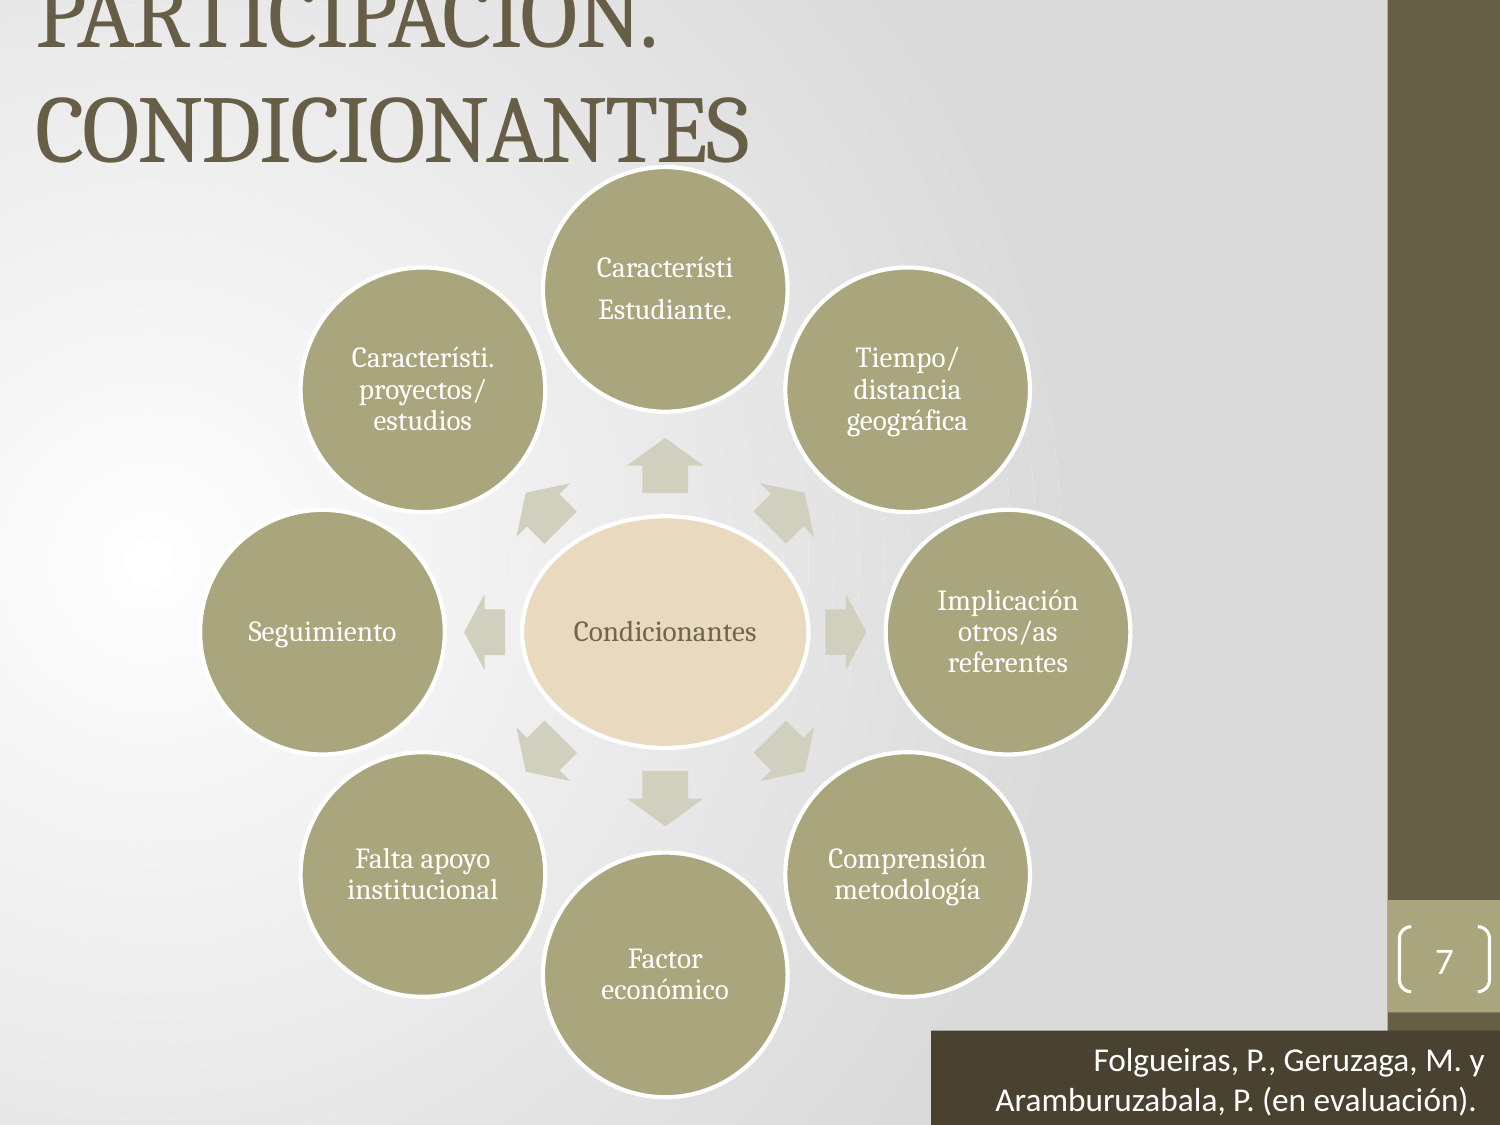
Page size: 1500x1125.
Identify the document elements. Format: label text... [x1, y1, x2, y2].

title Participación. Condicionantes [20, 0, 1271, 161]
text_box Folgueiras, P., Geruzaga, M. y Aramburuzabala, P. (en evaluación). [931, 1030, 1500, 1125]
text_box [0, 184, 1441, 1080]
slide_number 7 [1450, 925, 1492, 994]
